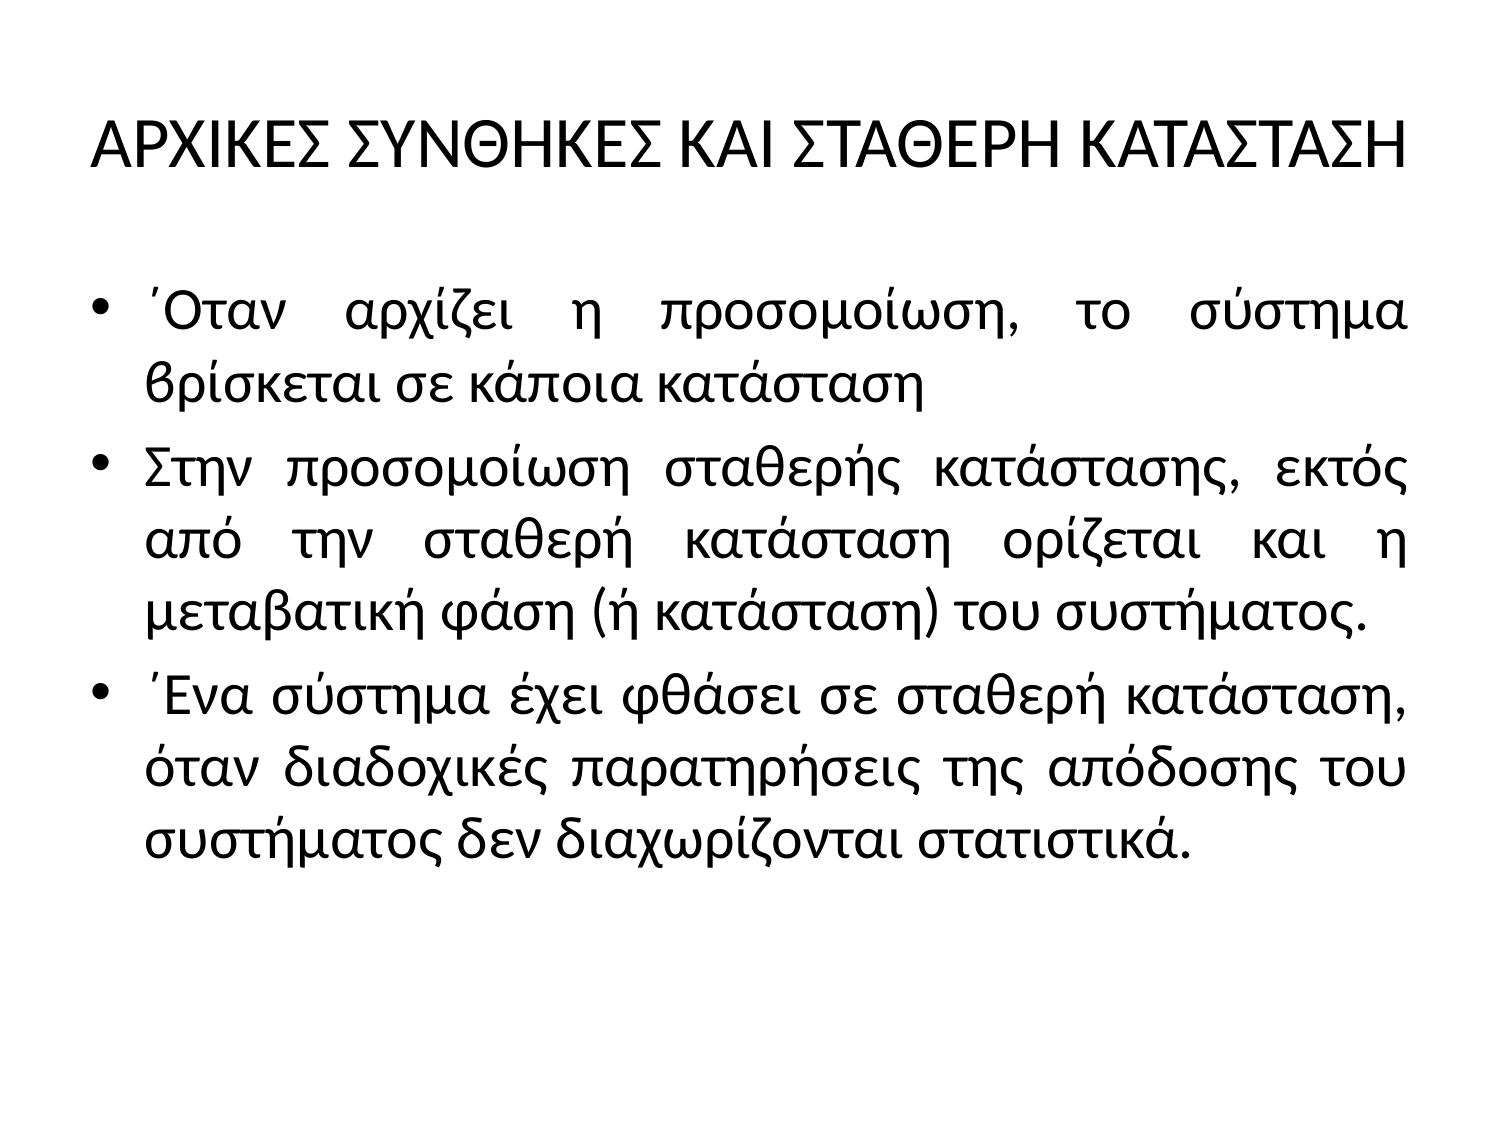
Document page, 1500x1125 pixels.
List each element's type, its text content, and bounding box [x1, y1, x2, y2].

title ΑΡΧΙΚΕΣ ΣΥΝΘΗΚΕΣ ΚΑΙ ΣΤΑΘΕΡΗ ΚΑΤΑΣΤΑΣΗ [75, 45, 1425, 233]
list ΄Οταν αρχίζει η προσοµοίωση, το σύστηµα ϐρίσκεται σε κάποια κατάσταση Στην προσοµοίωση σταθερής κατάστασης, εκτός από την σταθερή κατάσταση ορίζεται και η µεταβατική φάση (ή κατάσταση) του συστήµατος. ΄Ενα σύστηµα έχει φθάσει σε σταθερή κατάσταση, όταν διαδοχικές παρατηρήσεις της απόδοσης του συστήµατος δεν διαχωρίζονται στατιστικά. [75, 262, 1425, 1005]
